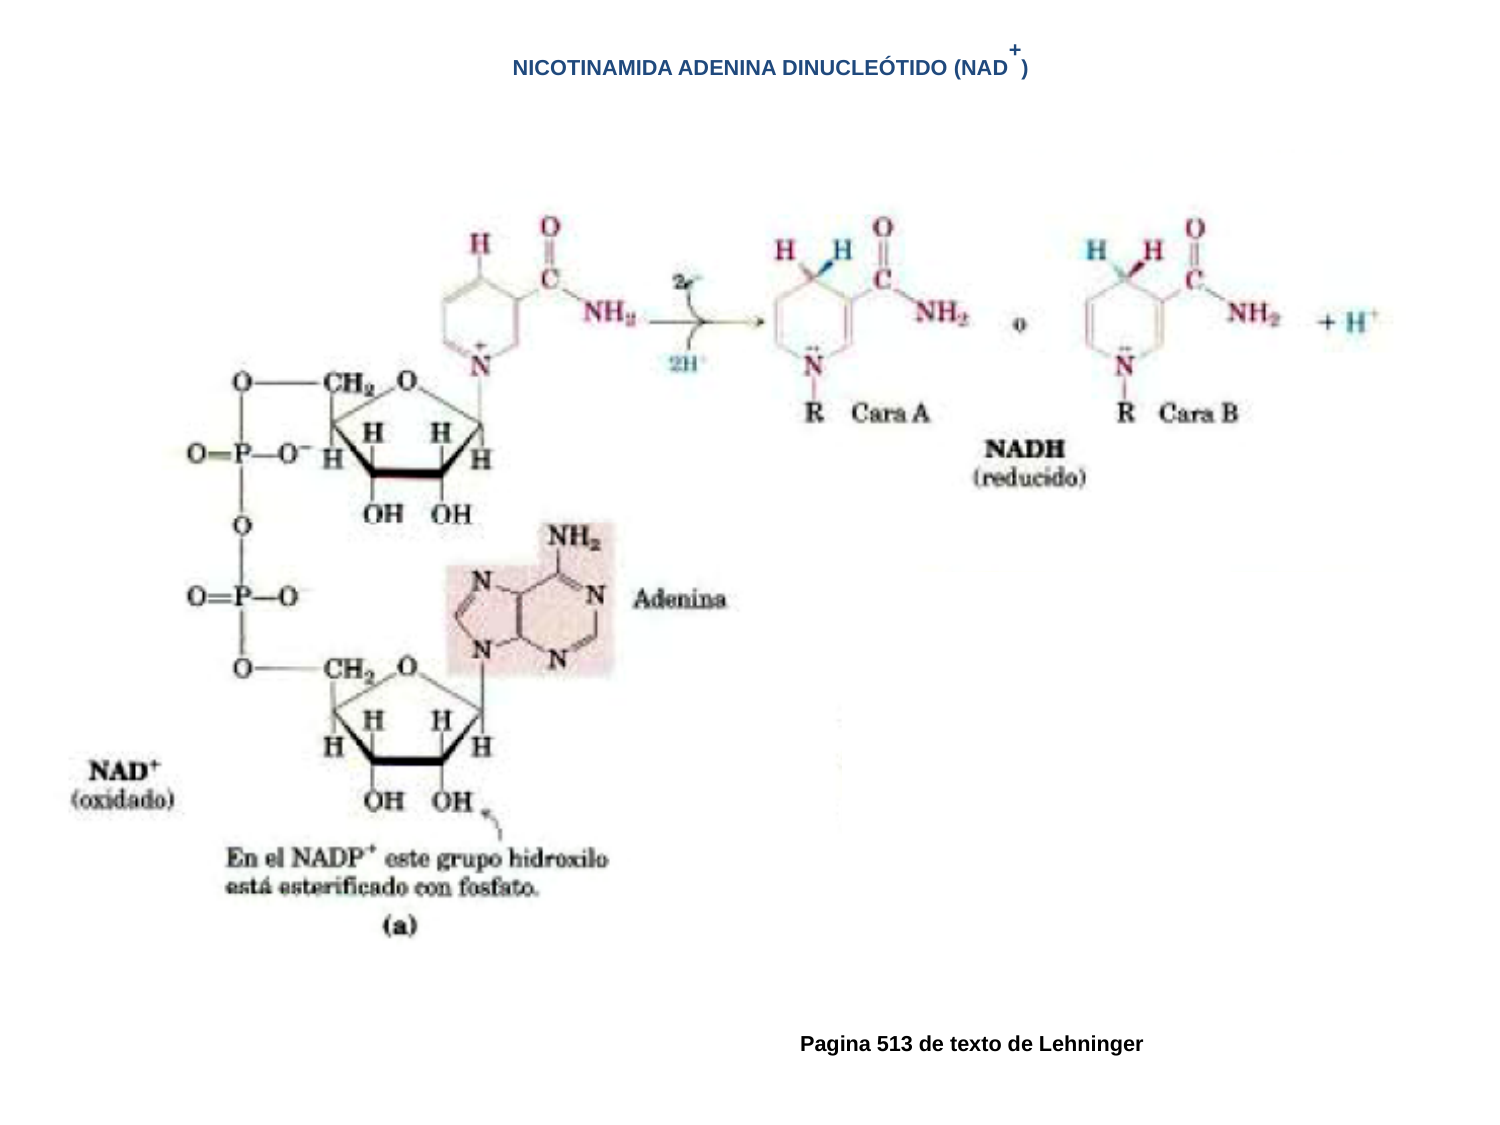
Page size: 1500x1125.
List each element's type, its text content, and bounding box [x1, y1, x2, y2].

text_box Pagina 513 de texto de Lehninger [785, 1020, 1159, 1063]
text_box NICOTINAMIDA ADENINA DINUCLEÓTIDO (NAD+) [41, 0, 1500, 88]
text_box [52, 148, 1448, 1012]
